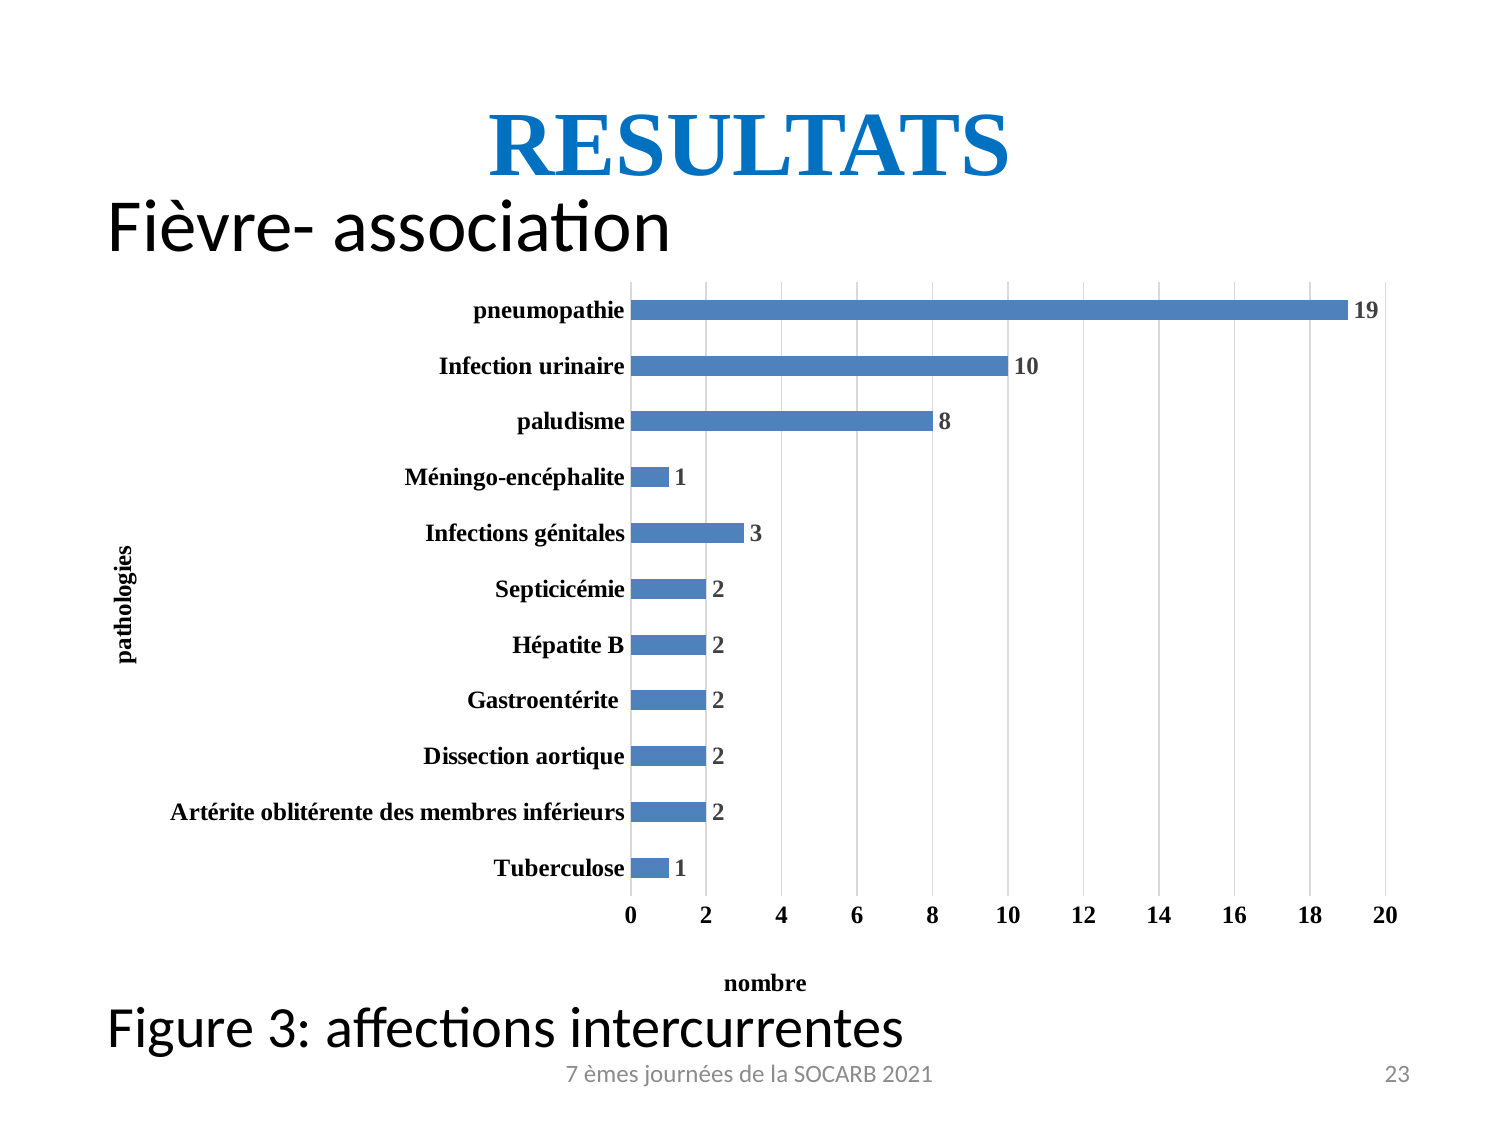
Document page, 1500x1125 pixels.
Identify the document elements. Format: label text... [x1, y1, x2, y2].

footer 7 èmes journées de la SOCARB 2021 [512, 1042, 988, 1103]
slide_number 23 [1074, 1042, 1425, 1103]
text_box Figure 3: affections intercurrentes [93, 1019, 932, 1067]
text_box Fièvre- association [93, 168, 814, 265]
chart [74, 266, 1426, 1010]
title RESULTATS [75, 45, 1425, 233]
